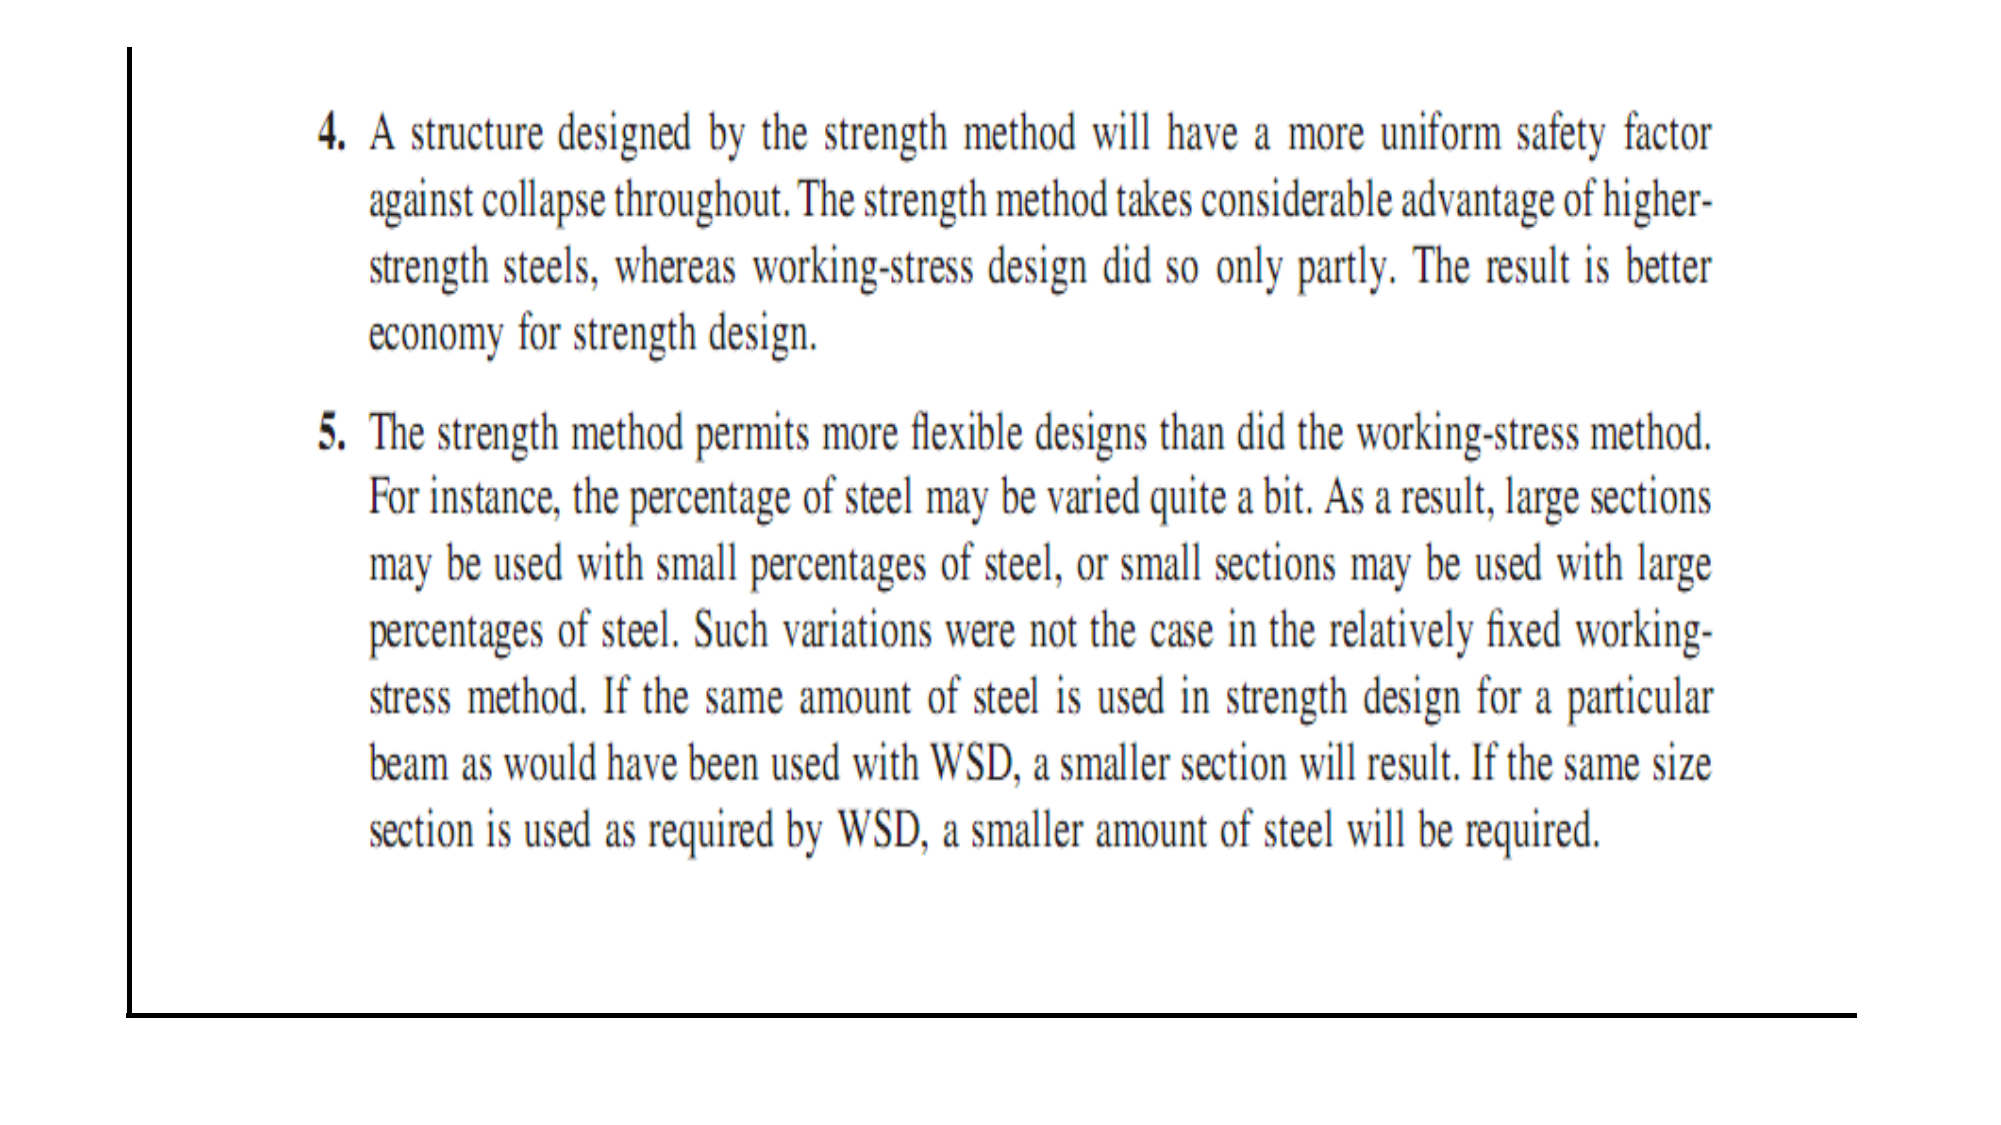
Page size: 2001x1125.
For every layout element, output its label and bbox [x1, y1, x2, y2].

text_box [130, 46, 138, 914]
list [140, 22, 1867, 991]
text_box [125, 46, 129, 914]
picture [190, 64, 1792, 914]
